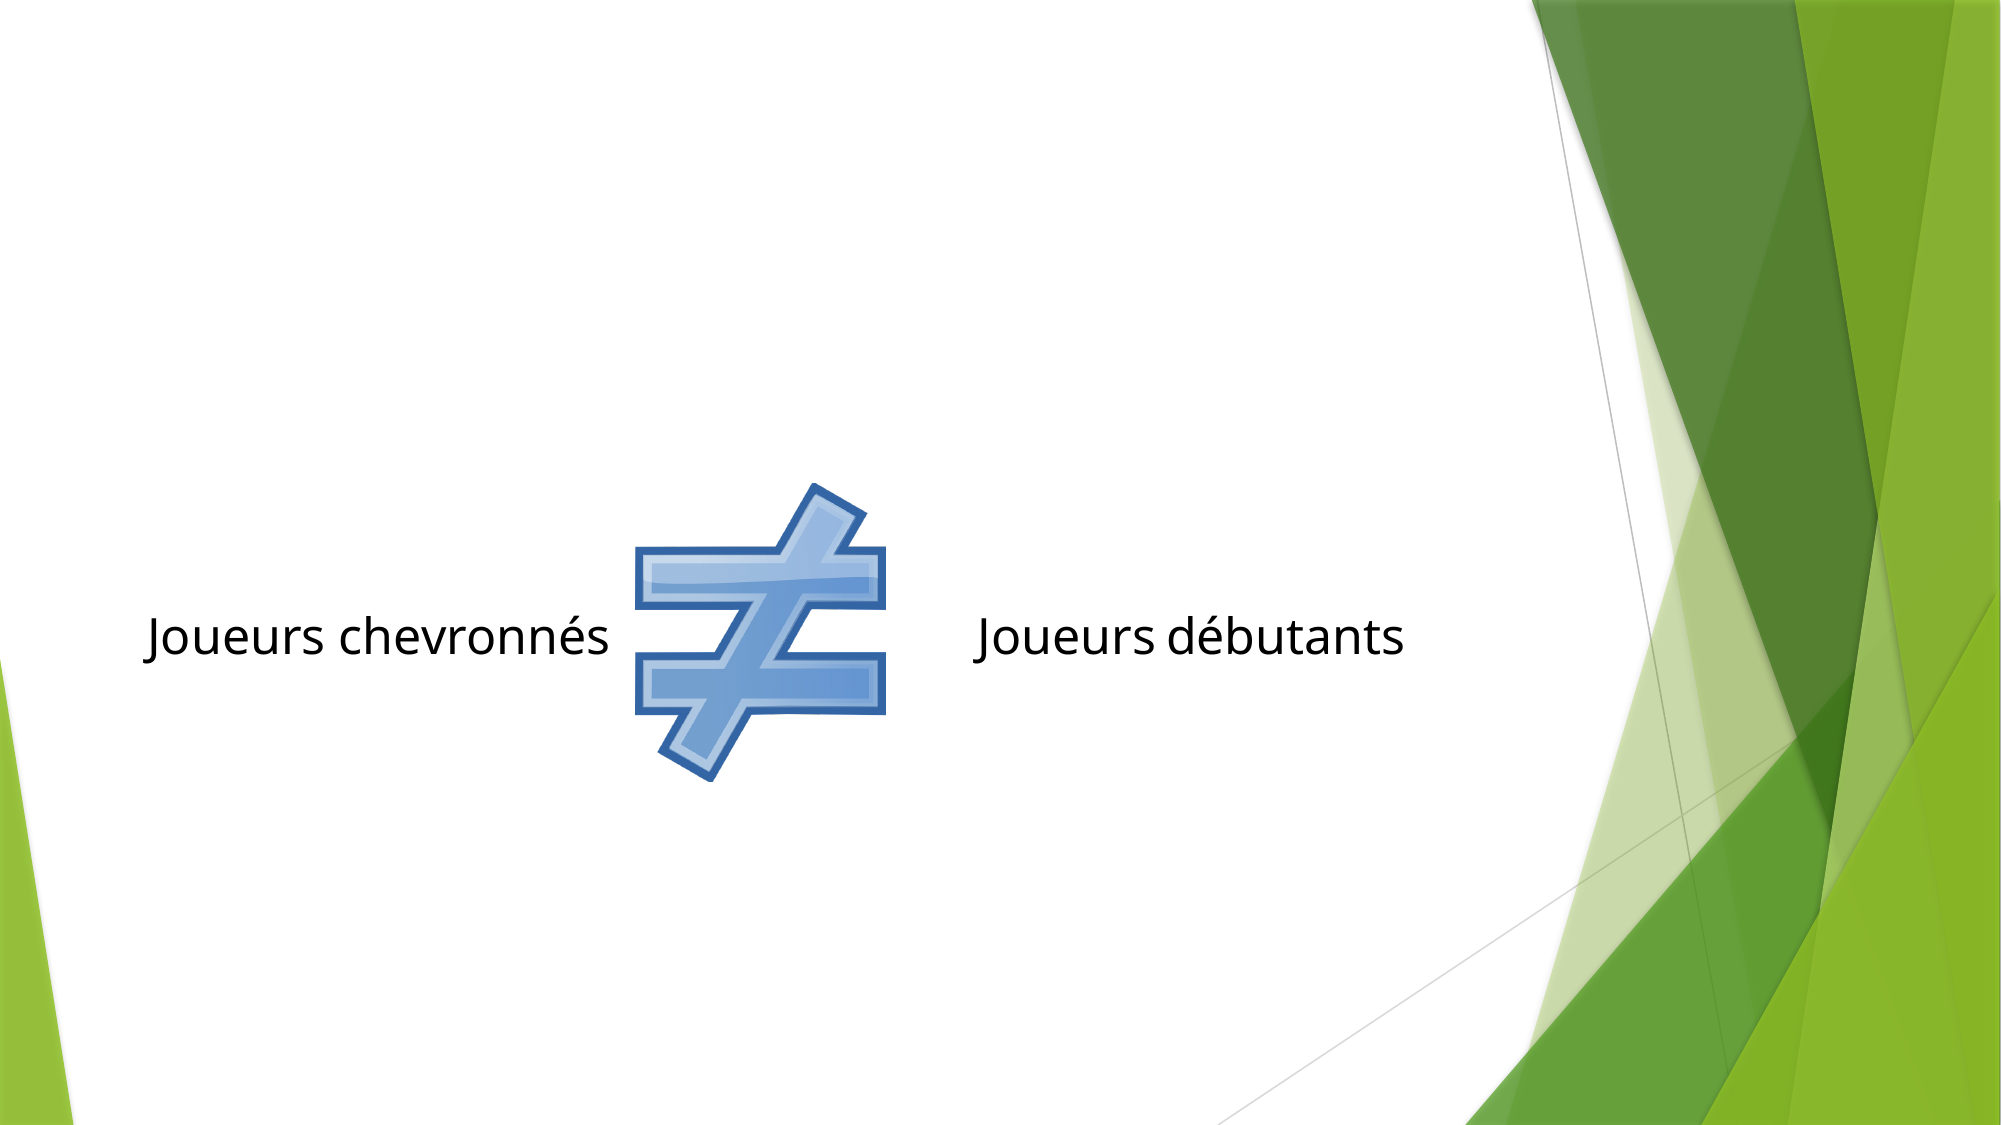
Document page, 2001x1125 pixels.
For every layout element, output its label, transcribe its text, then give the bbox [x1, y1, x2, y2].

text_box Joueurs débutants [962, 596, 1421, 672]
text_box Joueurs chevronnés [132, 596, 630, 672]
picture [634, 482, 886, 782]
